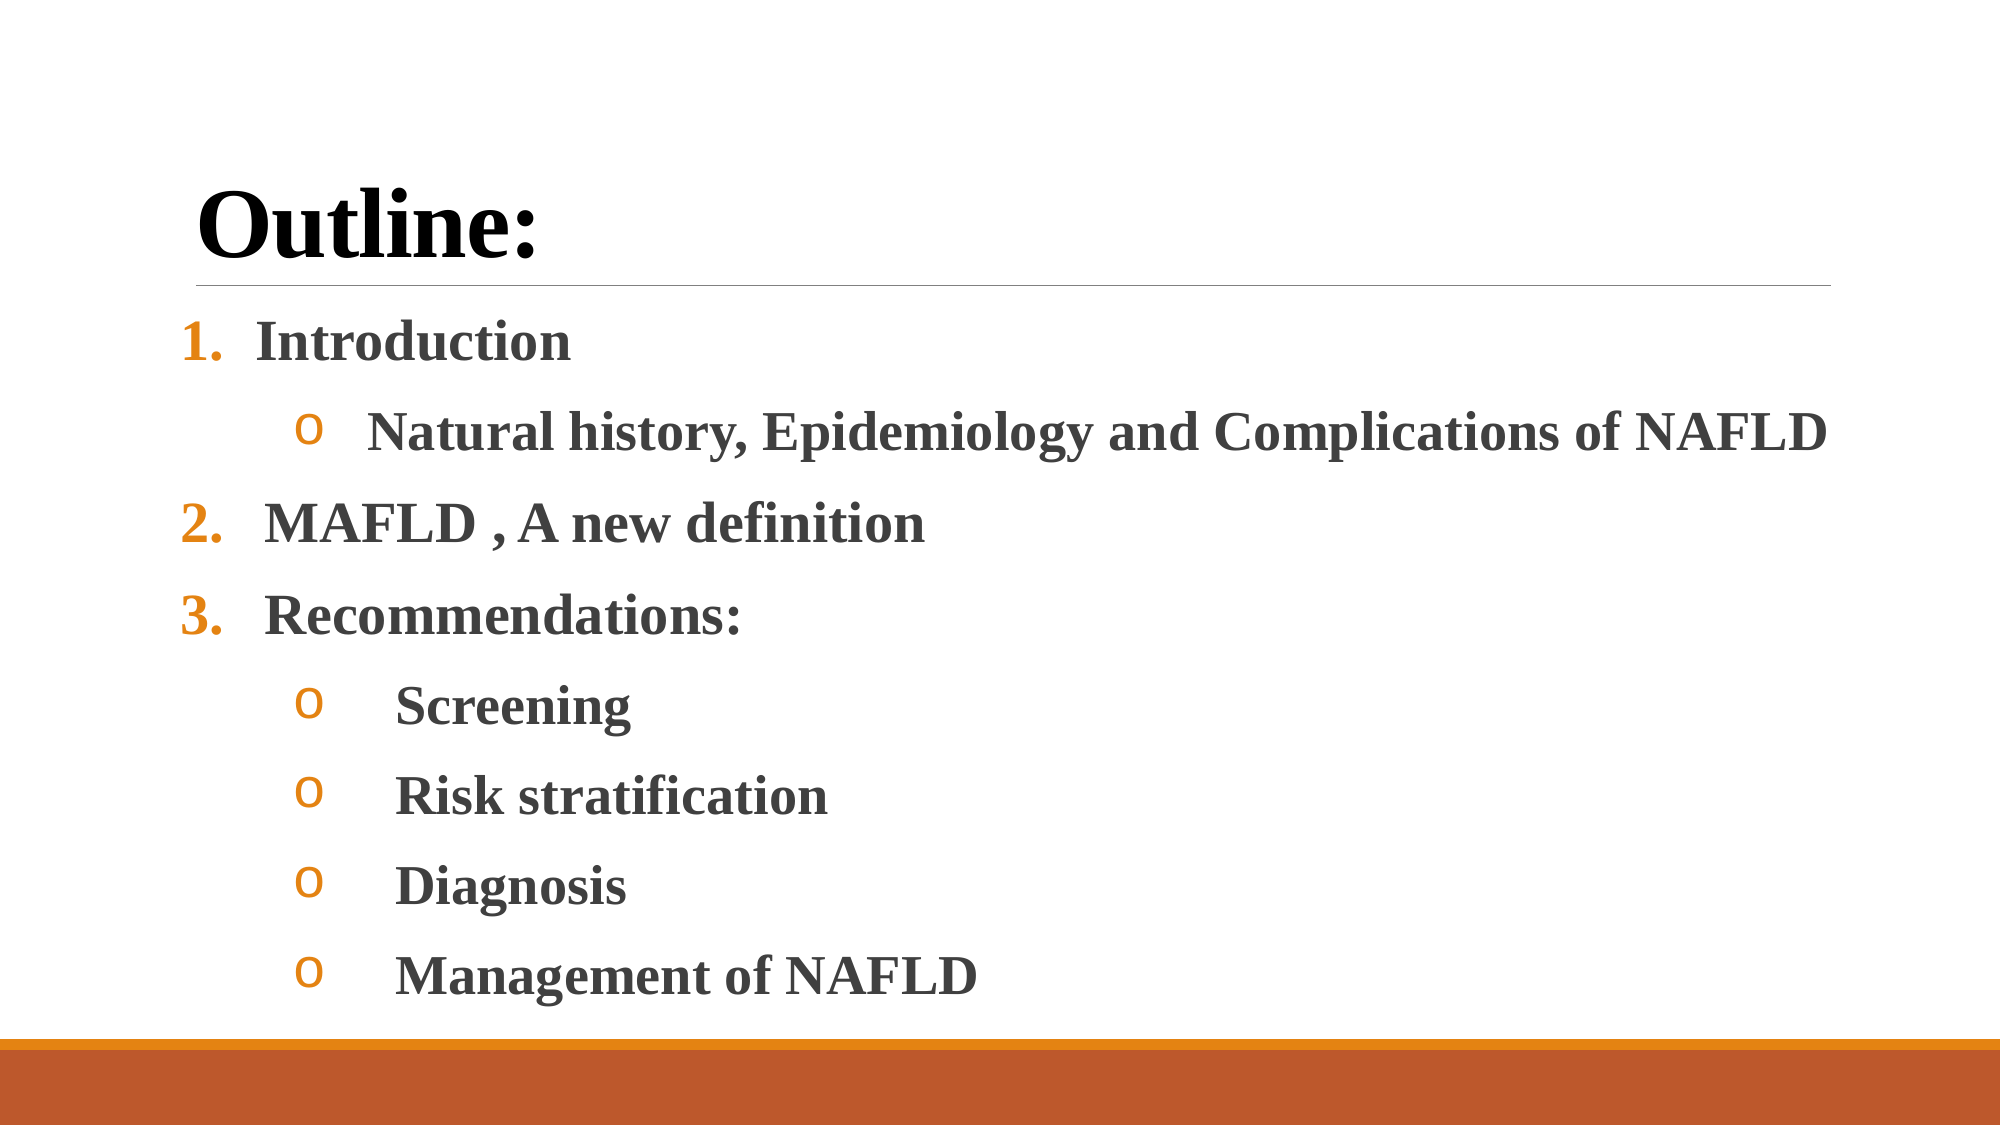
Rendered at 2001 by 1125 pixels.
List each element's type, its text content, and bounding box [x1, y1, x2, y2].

list Introduction Natural history, Epidemiology and Complications of NAFLD MAFLD , A new definition Recommendations: Screening Risk stratification Diagnosis Management of NAFLD [180, 302, 1830, 1015]
title Outline: [180, 47, 1830, 285]
